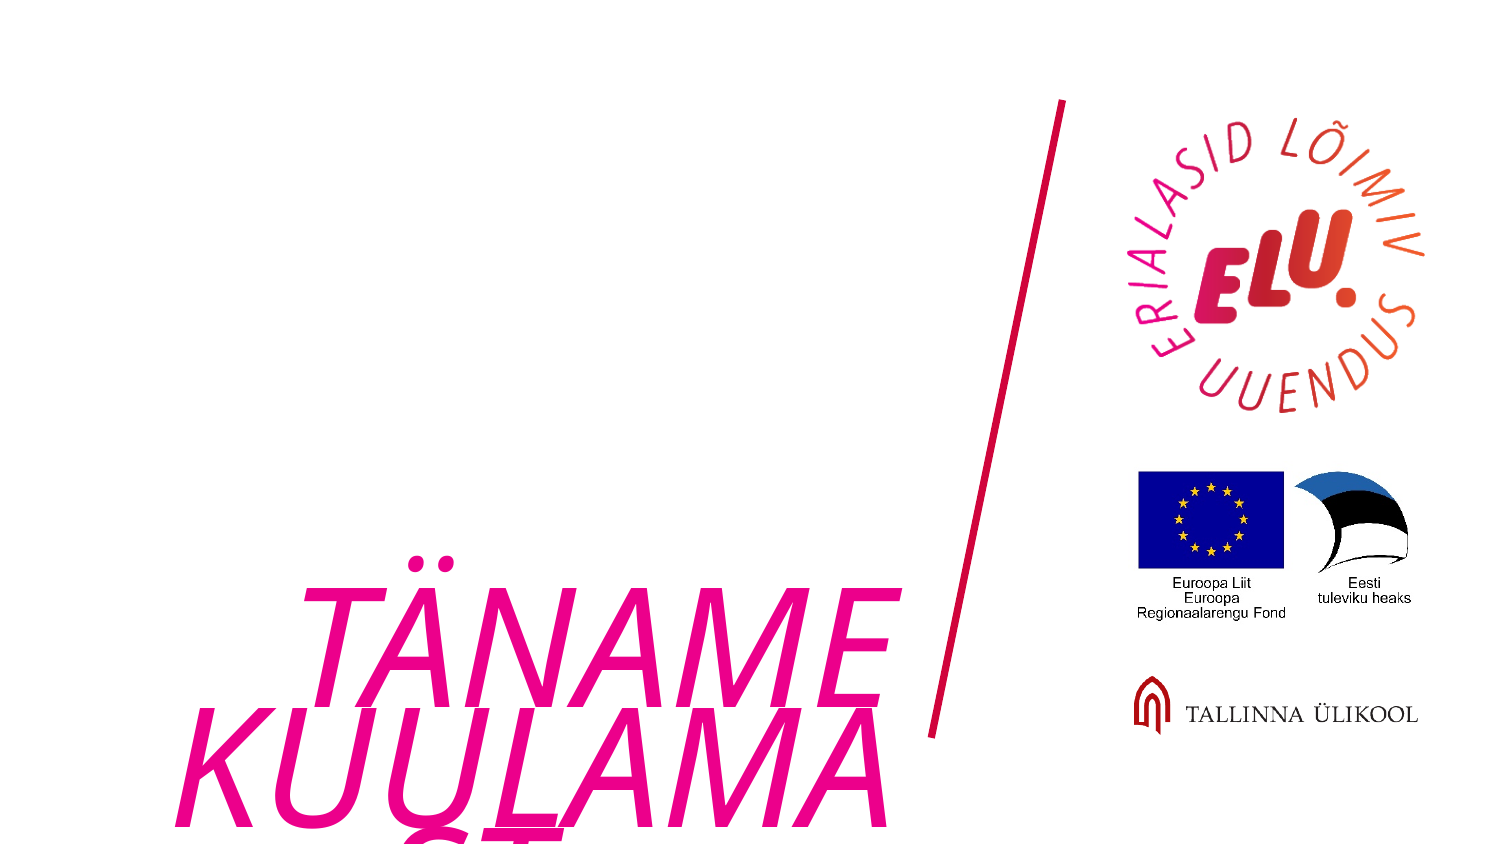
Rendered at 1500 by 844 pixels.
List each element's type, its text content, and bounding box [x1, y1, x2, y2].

picture [1128, 461, 1418, 628]
text_box TÄNAME KUULAMAST [89, 409, 912, 735]
picture [1134, 675, 1418, 735]
picture [1127, 117, 1425, 413]
